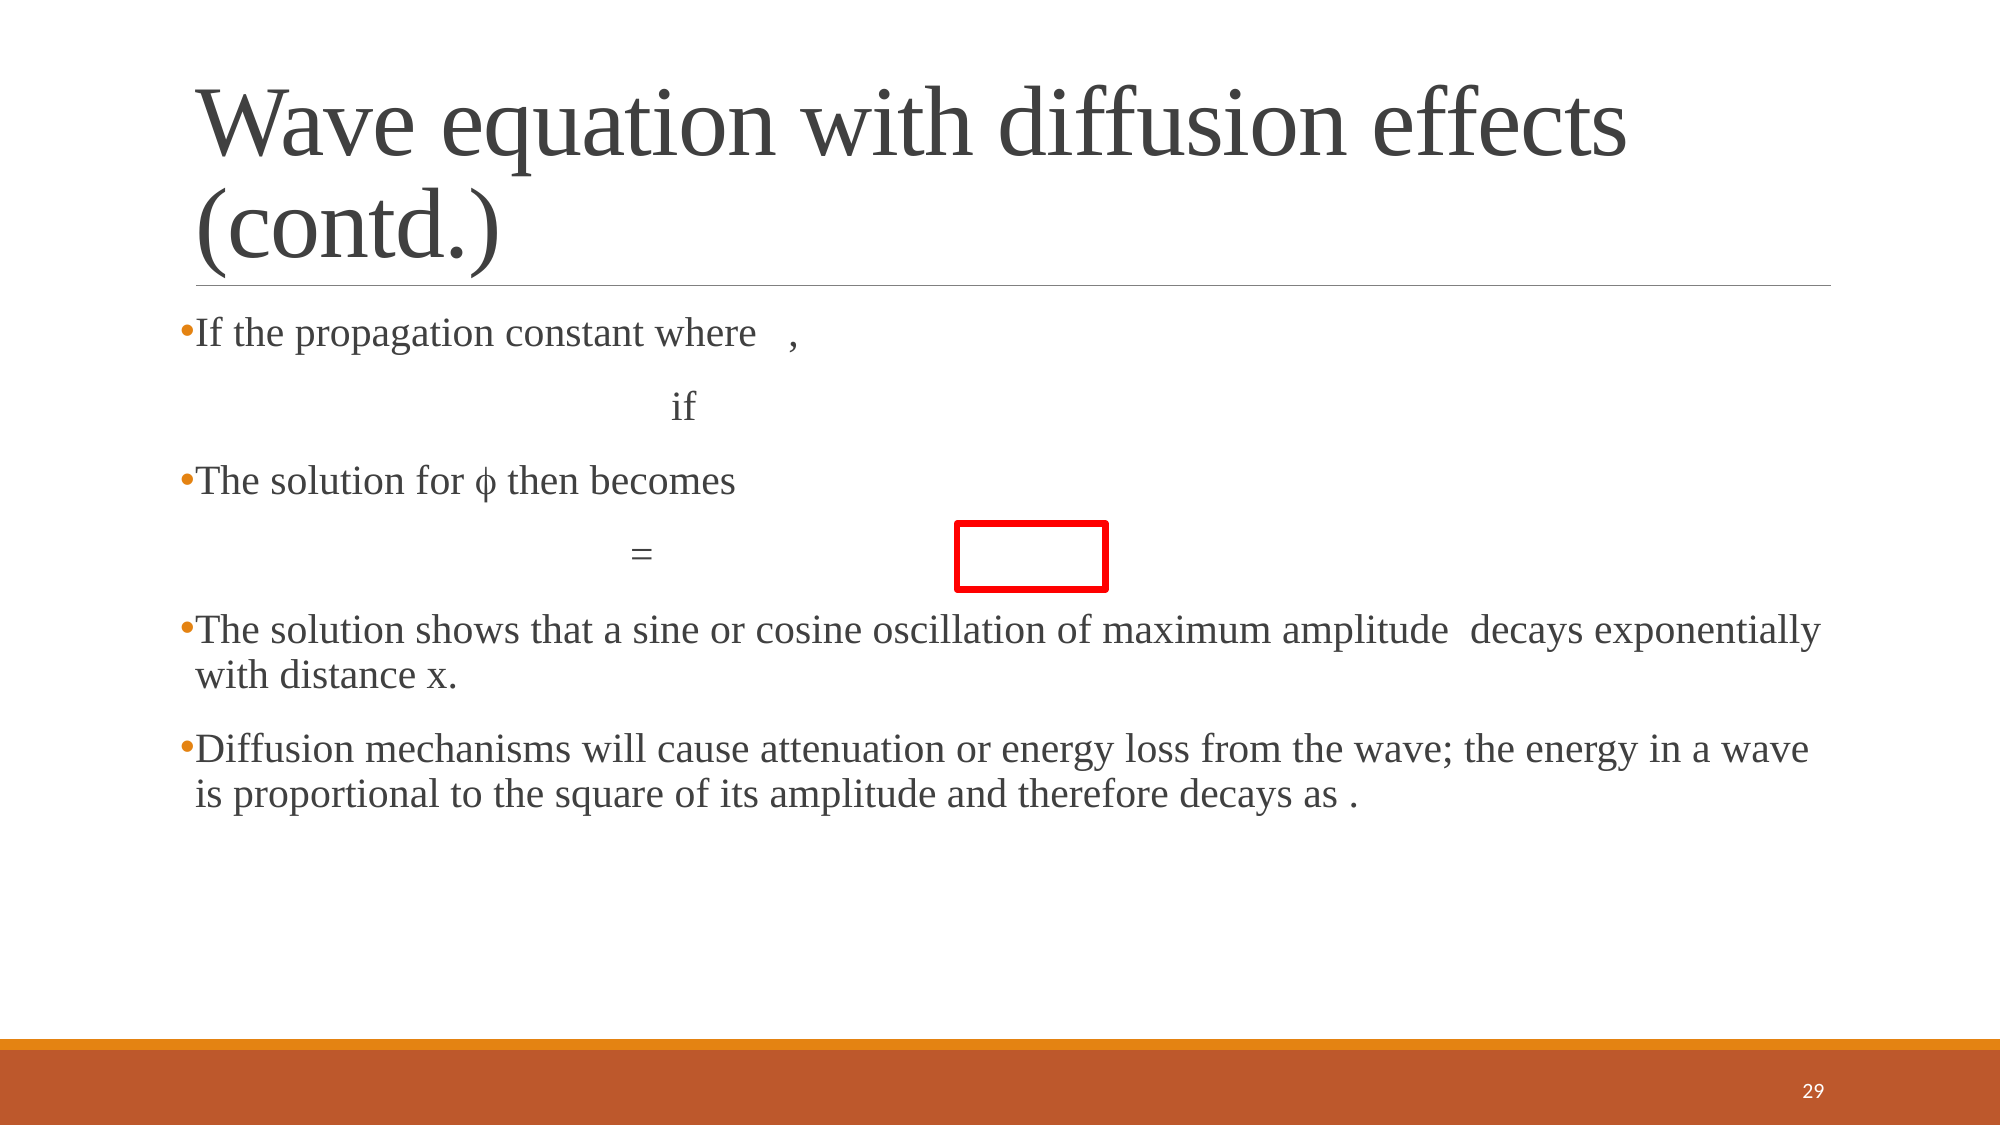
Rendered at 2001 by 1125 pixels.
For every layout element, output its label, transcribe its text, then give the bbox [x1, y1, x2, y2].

text_box [956, 522, 1107, 591]
title Wave equation with diffusion effects (contd.) [180, 47, 1830, 285]
slide_number 29 [1624, 1059, 1840, 1120]
